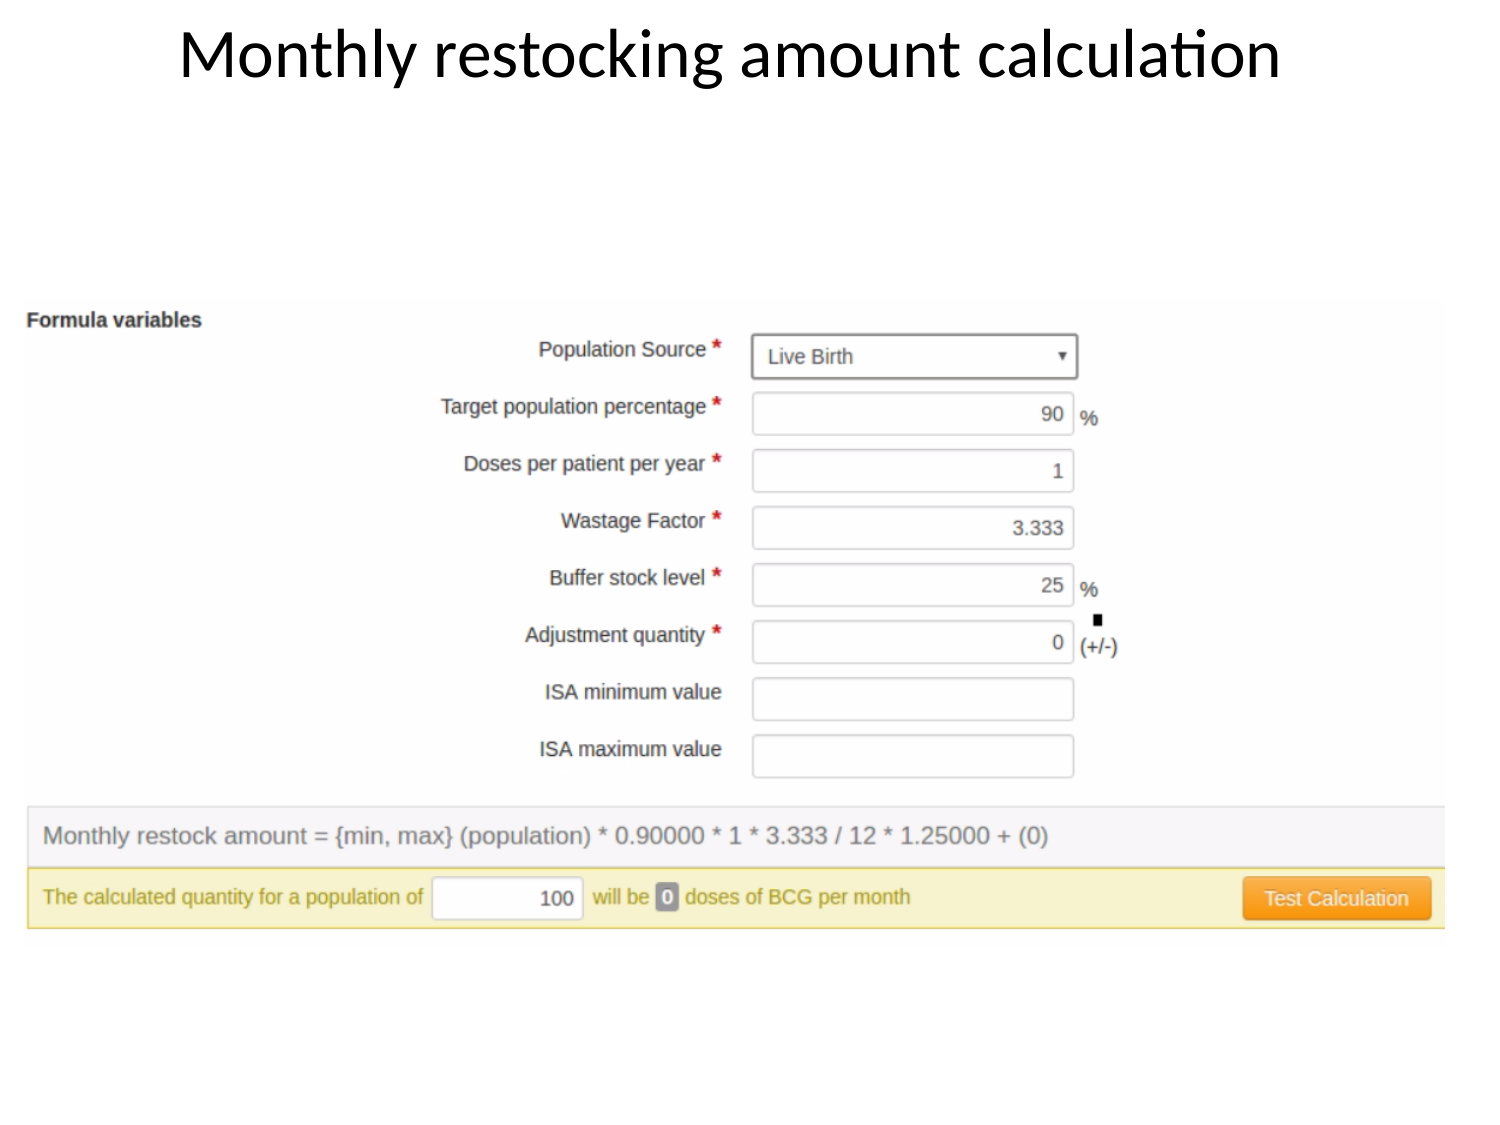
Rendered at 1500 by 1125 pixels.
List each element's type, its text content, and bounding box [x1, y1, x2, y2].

picture [24, 299, 1445, 948]
title Monthly restocking amount calculation [0, 0, 1463, 100]
